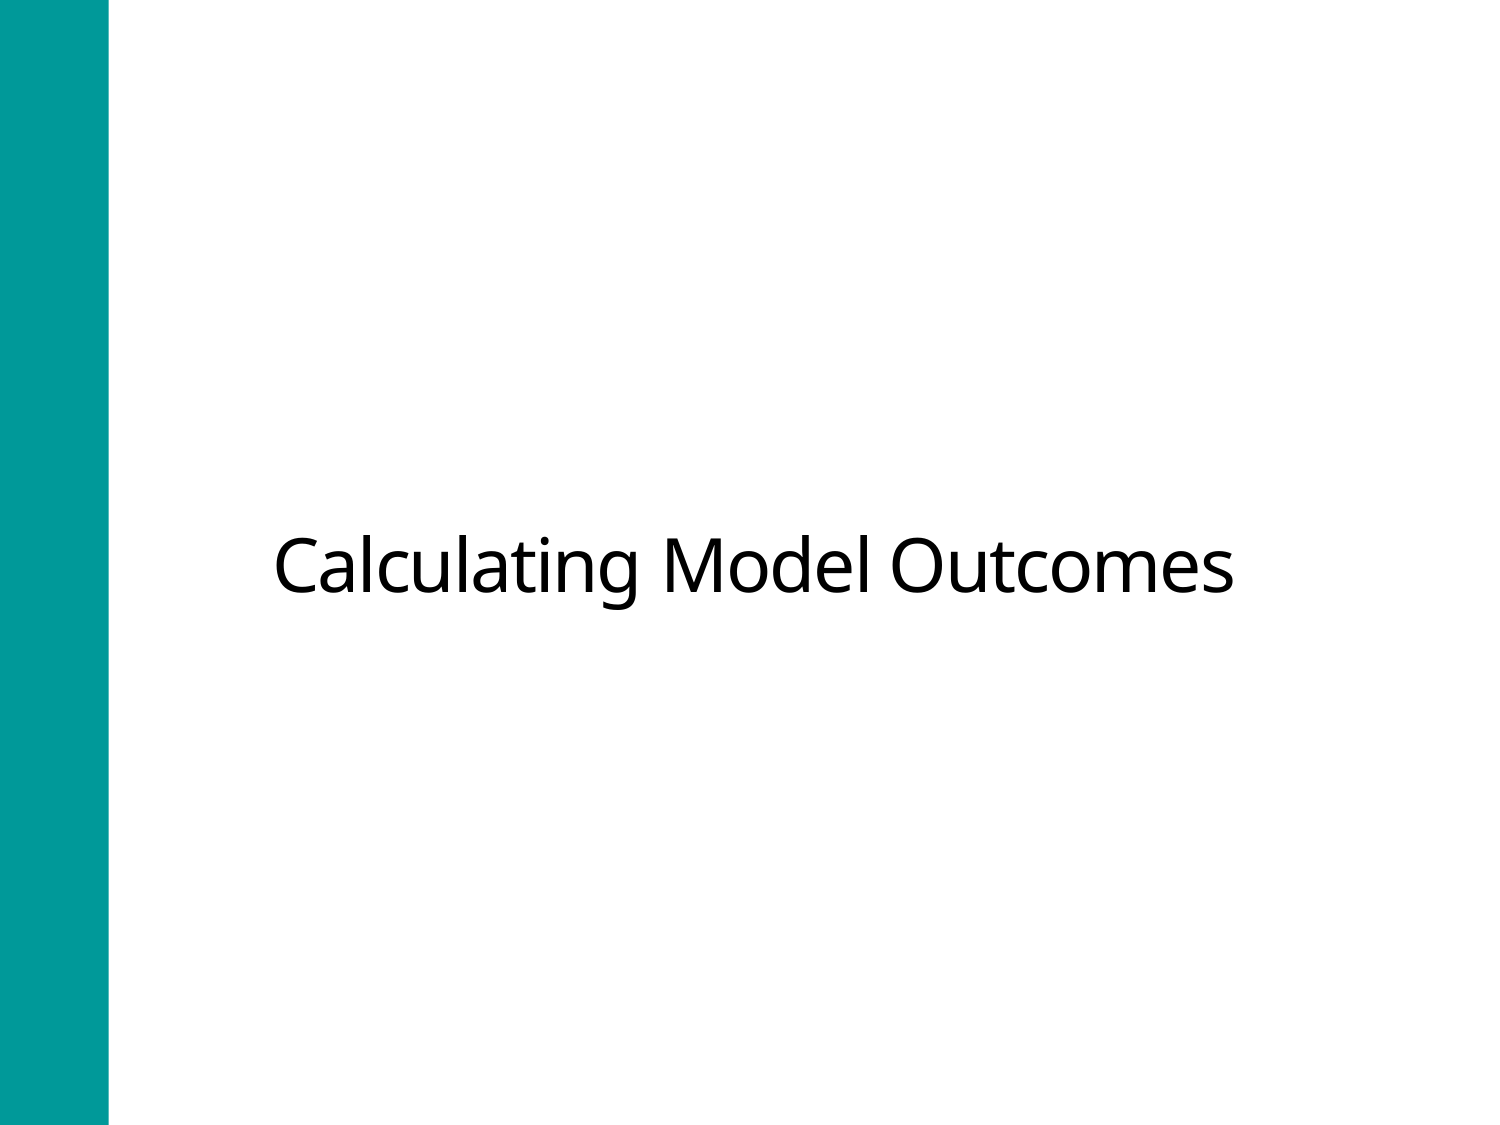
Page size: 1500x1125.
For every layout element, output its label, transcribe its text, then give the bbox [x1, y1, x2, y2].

title Calculating Model Outcomes [110, 468, 1399, 657]
